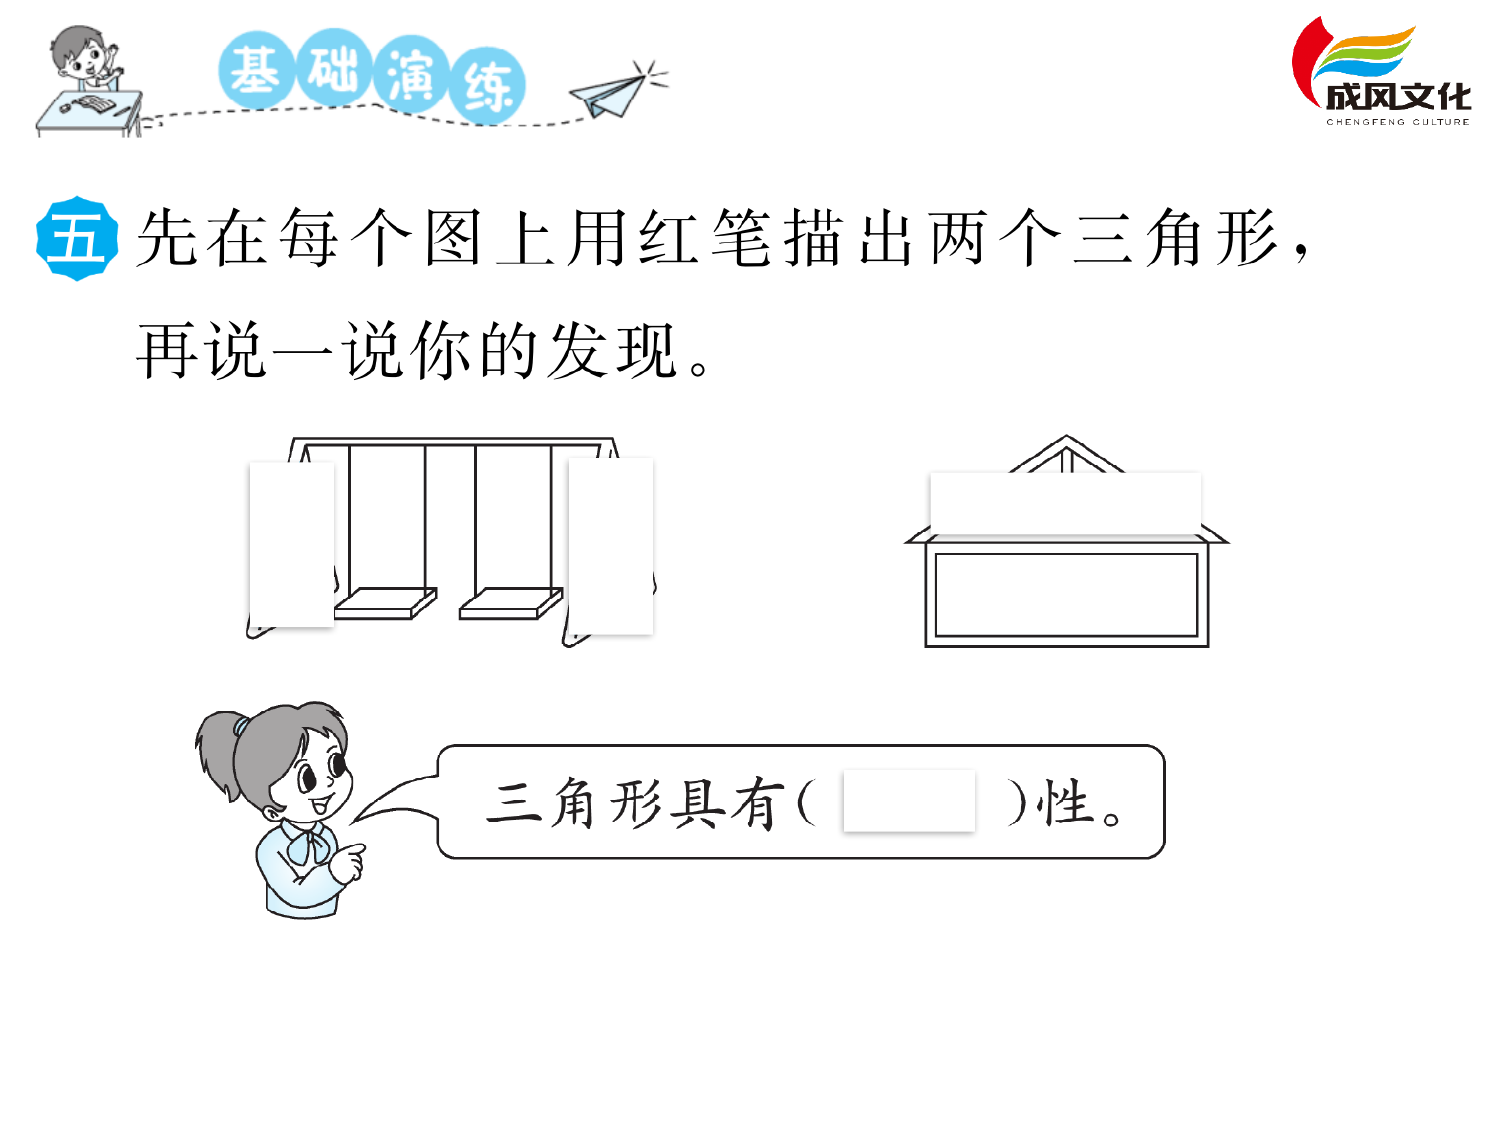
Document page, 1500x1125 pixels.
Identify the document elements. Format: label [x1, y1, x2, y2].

picture [29, 10, 680, 149]
picture [1281, 0, 1489, 136]
picture [30, 172, 1365, 953]
